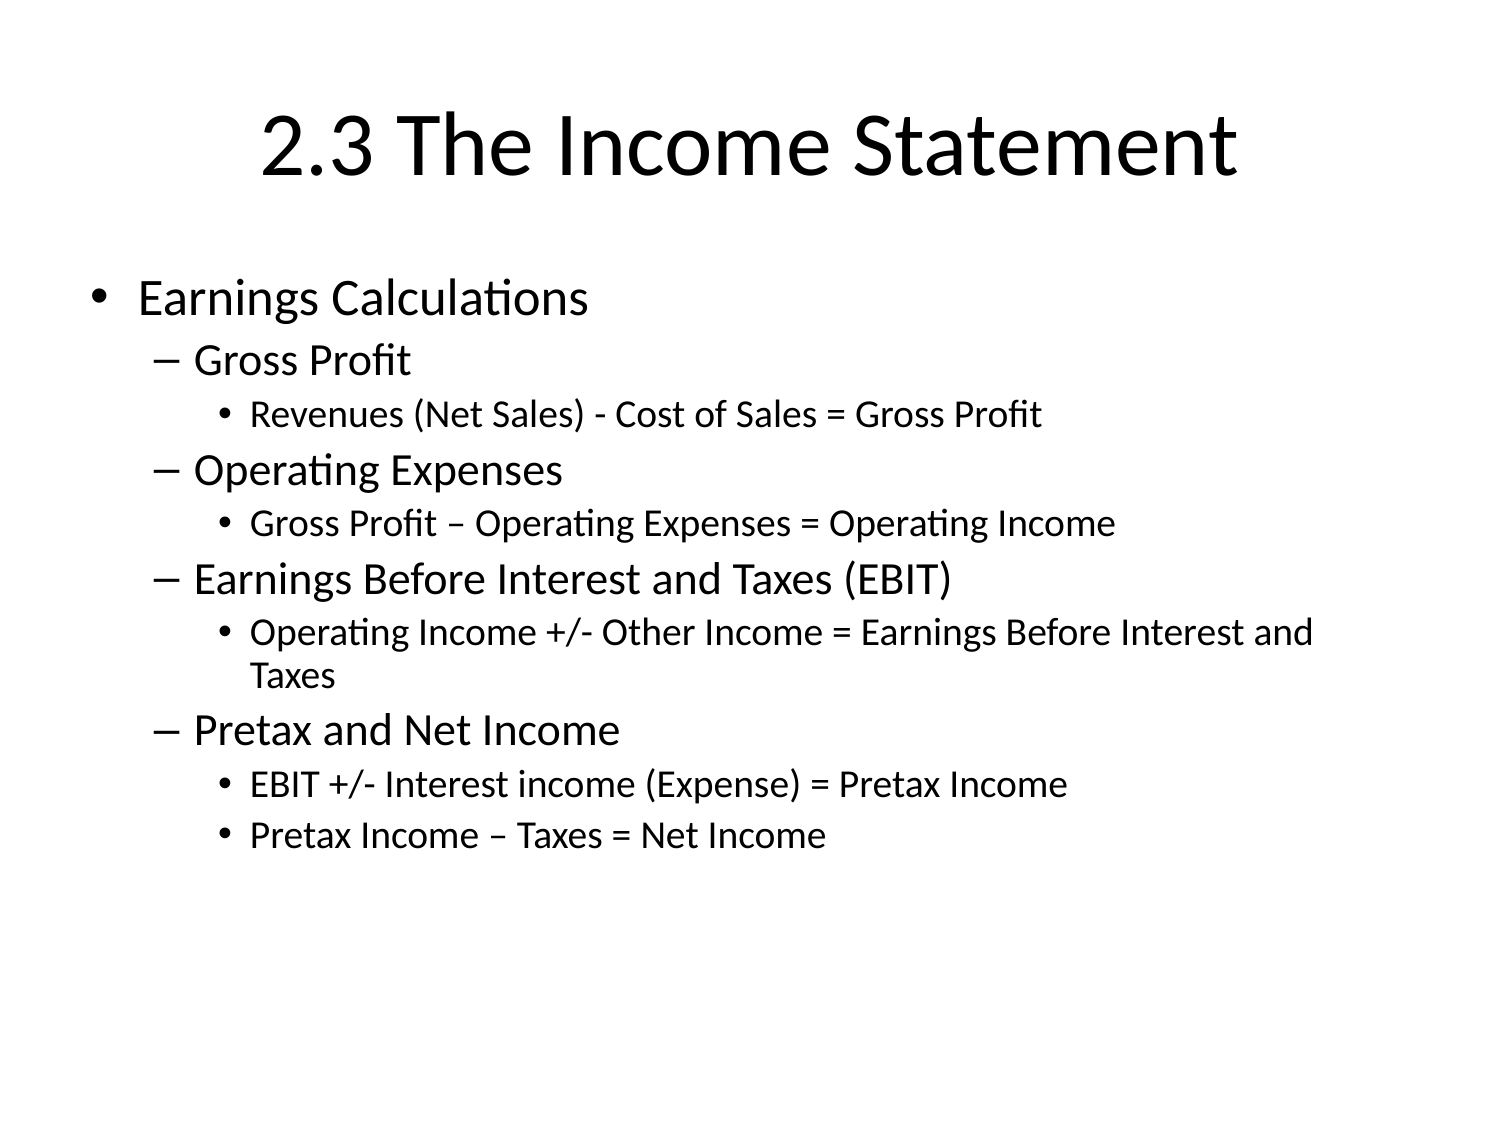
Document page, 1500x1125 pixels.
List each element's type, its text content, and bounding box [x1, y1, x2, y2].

title 2.3 The Income Statement [74, 44, 1426, 233]
text_box [1174, 611, 1206, 687]
list Earnings Calculations Gross Profit Revenues (Net Sales) - Cost of Sales = Gross Profit Operating Expenses Gross Profit – Operating Expenses = Operating Income Earnings Before Interest and Taxes (EBIT) Operating Income +/- Other Income = Earnings Before Interest and Taxes Pretax and Net Income EBIT +/- Interest income (Expense) = Pretax Income Pretax Income – Taxes = Net Income [74, 262, 1426, 1006]
